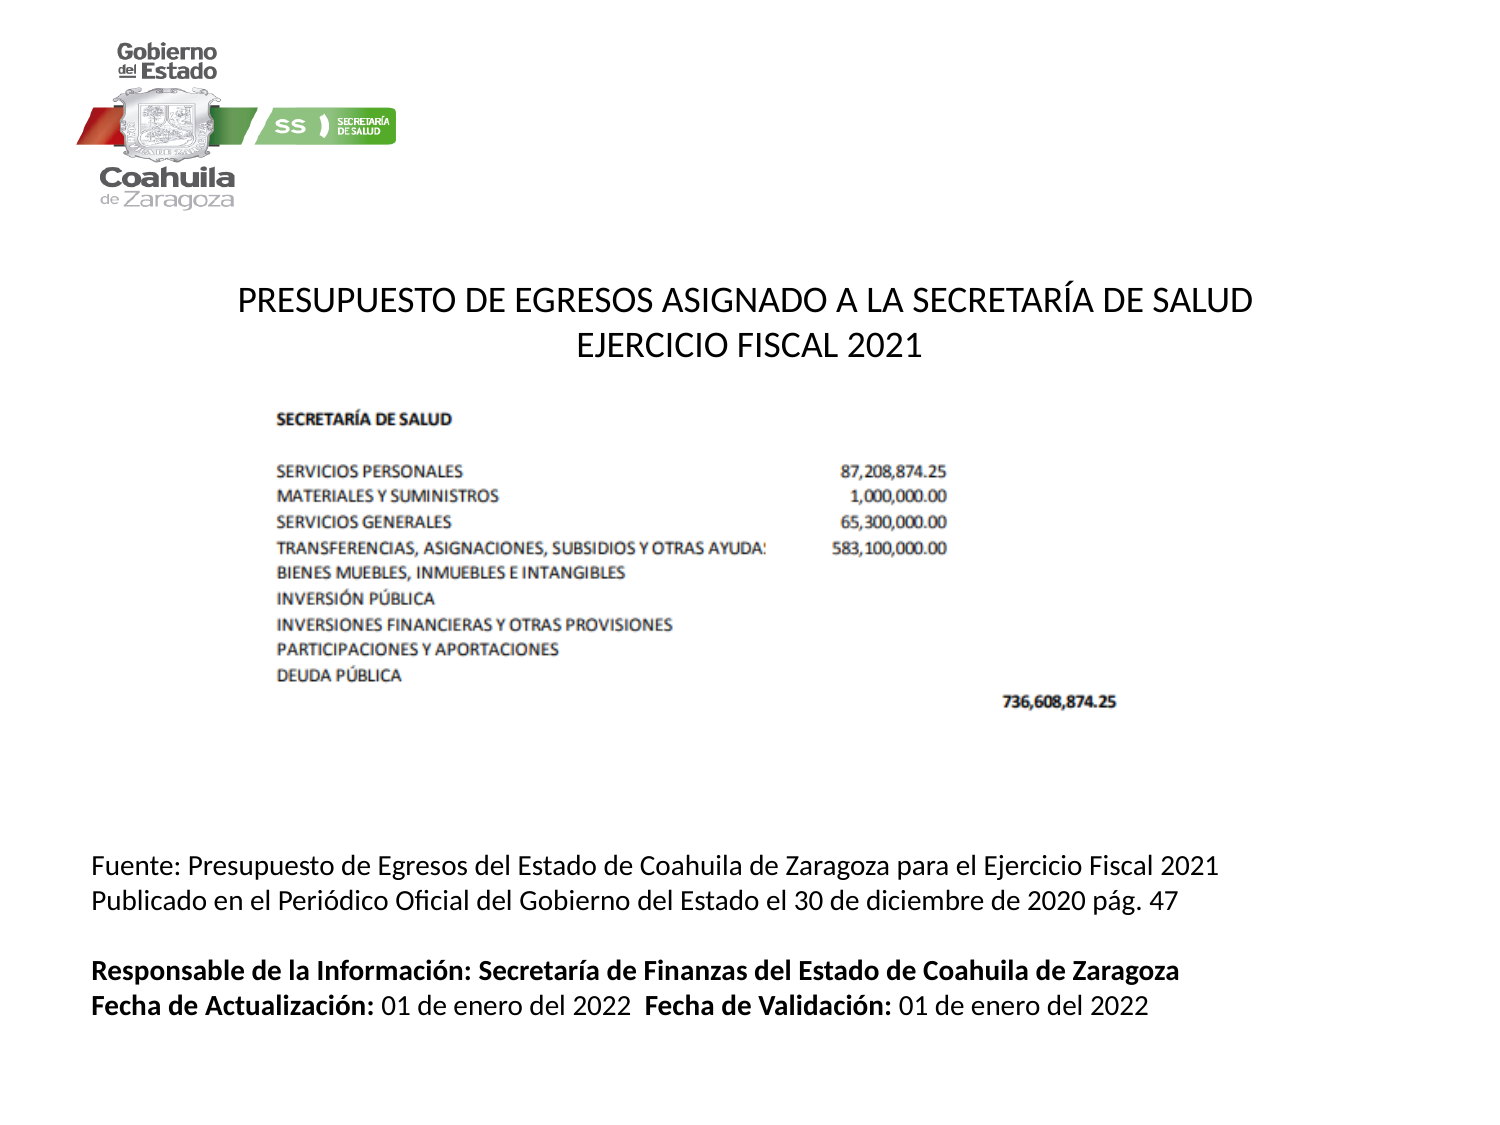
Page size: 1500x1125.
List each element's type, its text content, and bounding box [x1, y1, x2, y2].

picture [76, 42, 396, 211]
text_box Fuente: Presupuesto de Egresos del Estado de Coahuila de Zaragoza para el Ejercicio Fiscal 2021 Publicado en el Periódico Oficial del Gobierno del Estado el 30 de diciembre de 2020 pág. 47 Responsable de la Información: Secretaría de Finanzas del Estado de Coahuila de Zaragoza Fecha de Actualización: 01 de enero del 2022 Fecha de Validación: 01 de enero del 2022 [76, 839, 1401, 1029]
picture [208, 384, 1292, 741]
text_box PRESUPUESTO DE EGRESOS ASIGNADO A LA SECRETARÍA DE SALUD EJERCICIO FISCAL 2021 [135, 267, 1365, 372]
